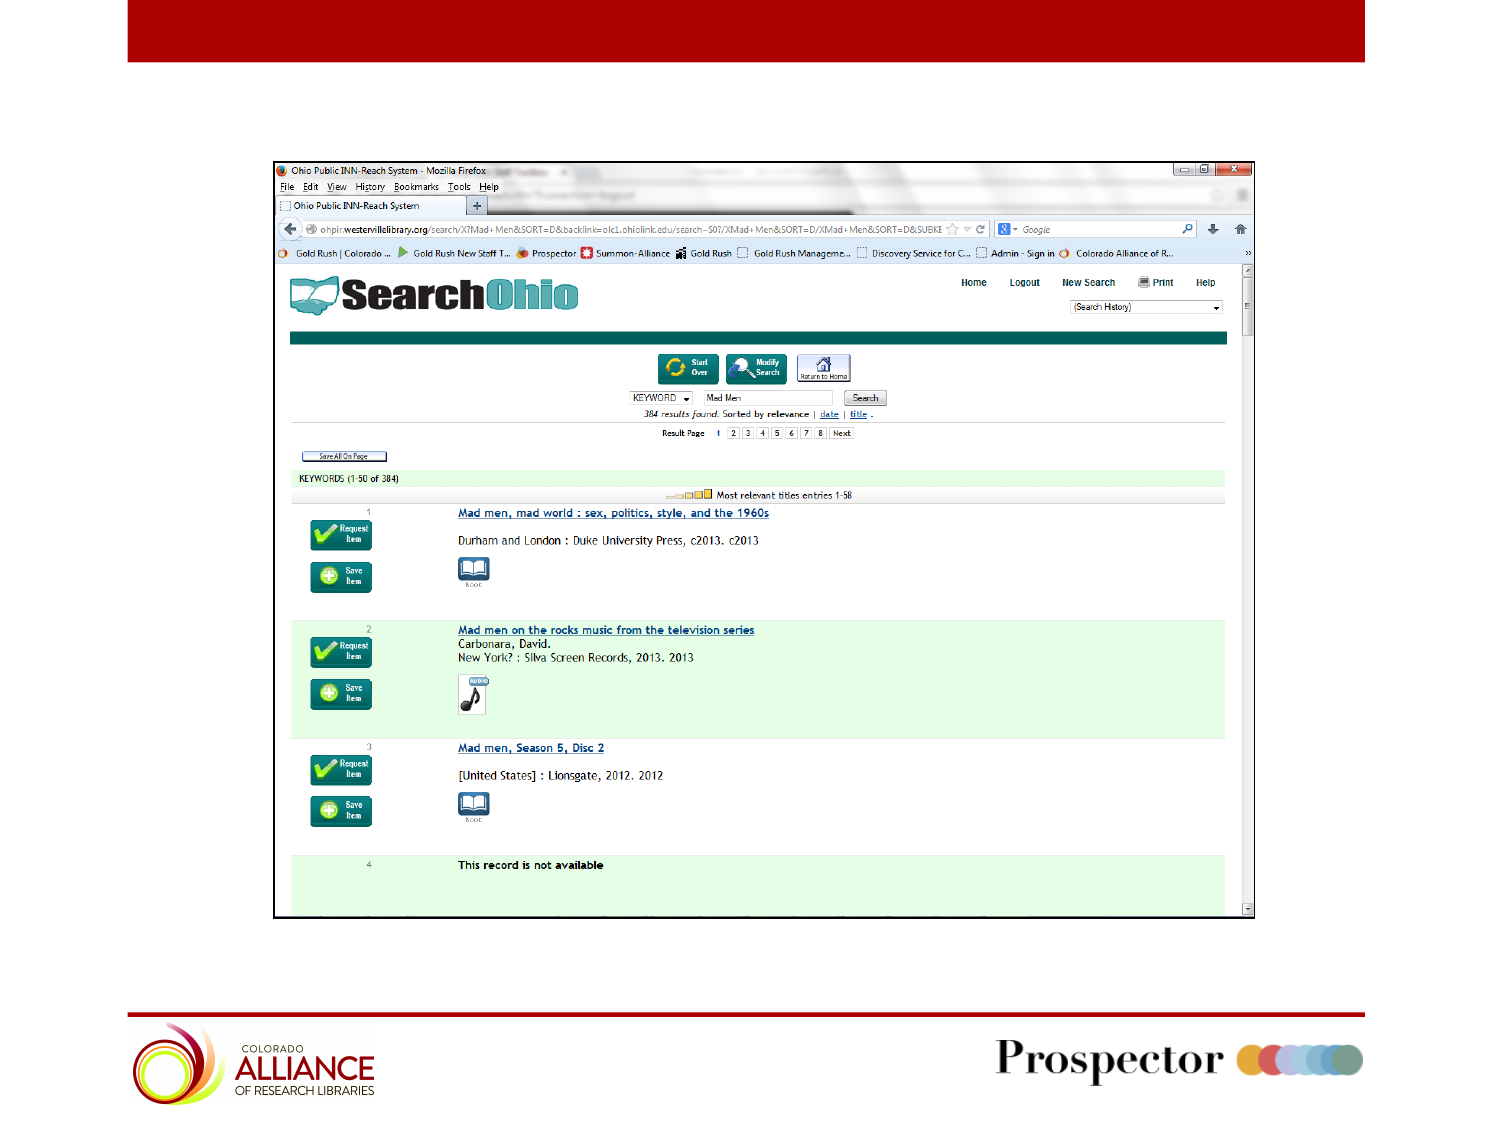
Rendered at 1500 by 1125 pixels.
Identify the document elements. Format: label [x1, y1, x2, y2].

picture [132, 1021, 375, 1106]
picture [274, 161, 1255, 919]
picture [994, 1039, 1364, 1087]
